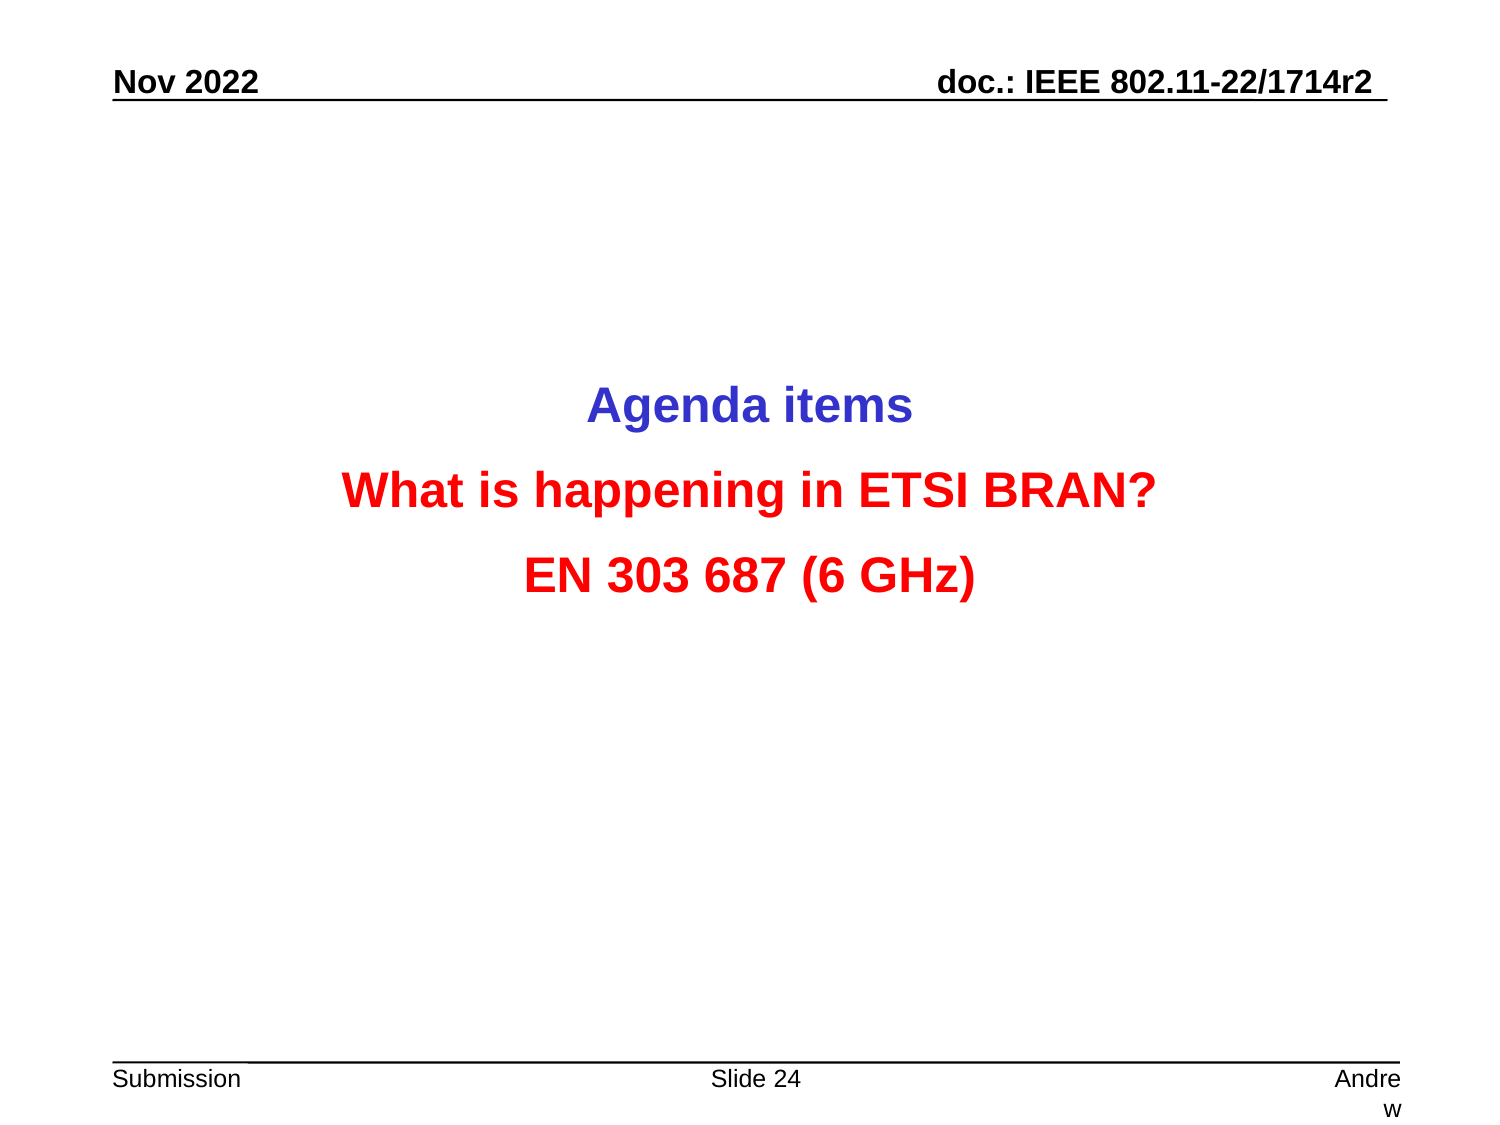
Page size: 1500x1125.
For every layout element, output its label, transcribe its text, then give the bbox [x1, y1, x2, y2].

footer Andrew Myles, Cisco [1320, 1061, 1402, 1093]
list Agenda items What is happening in ETSI BRAN? EN 303 687 (6 GHz) [112, 324, 1388, 650]
slide_number Slide 24 [709, 1061, 803, 1093]
